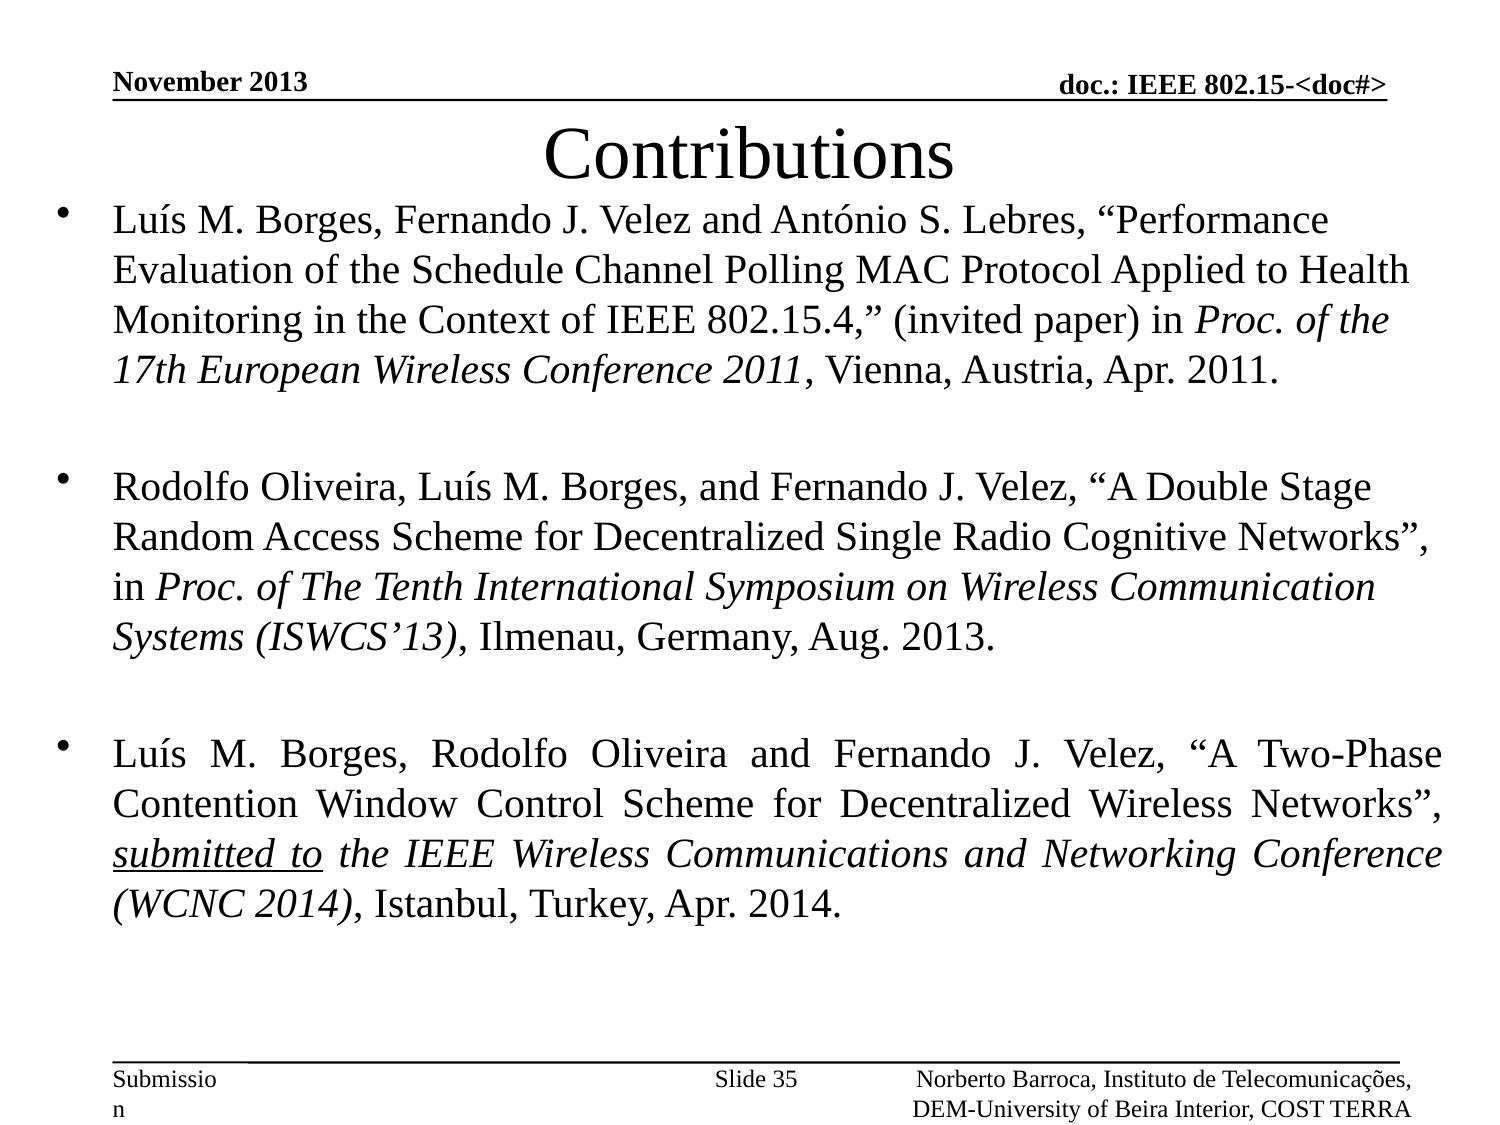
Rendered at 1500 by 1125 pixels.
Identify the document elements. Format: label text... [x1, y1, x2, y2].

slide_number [112, 62, 375, 98]
list Luís M. Borges, Fernando J. Velez and António S. Lebres, “Performance Evaluation of the Schedule Channel Polling MAC Protocol Applied to Health Monitoring in the Context of IEEE 802.15.4,” (invited paper) in Proc. of the 17th European Wireless Conference 2011, Vienna, Austria, Apr. 2011. Rodolfo Oliveira, Luís M. Borges, and Fernando J. Velez, “A Double Stage Random Access Scheme for Decentralized Single Radio Cognitive Networks”, in Proc. of The Tenth International Symposium on Wireless Communication Systems (ISWCS’13), Ilmenau, Germany, Aug. 2013. Luís M. Borges, Rodolfo Oliveira and Fernando J. Velez, “A Two-Phase Contention Window Control Scheme for Decentralized Wireless Networks”, submitted to the IEEE Wireless Communications and Networking Conference (WCNC 2014), Istanbul, Turkey, Apr. 2014. [41, 184, 1459, 1083]
slide_number Slide 35 [712, 1062, 800, 1093]
footer Norberto Barroca, Instituto de Telecomunicações, DEM-University of Beira Interior, COST TERRA [900, 1062, 1413, 1093]
title Contributions [112, 112, 1388, 184]
